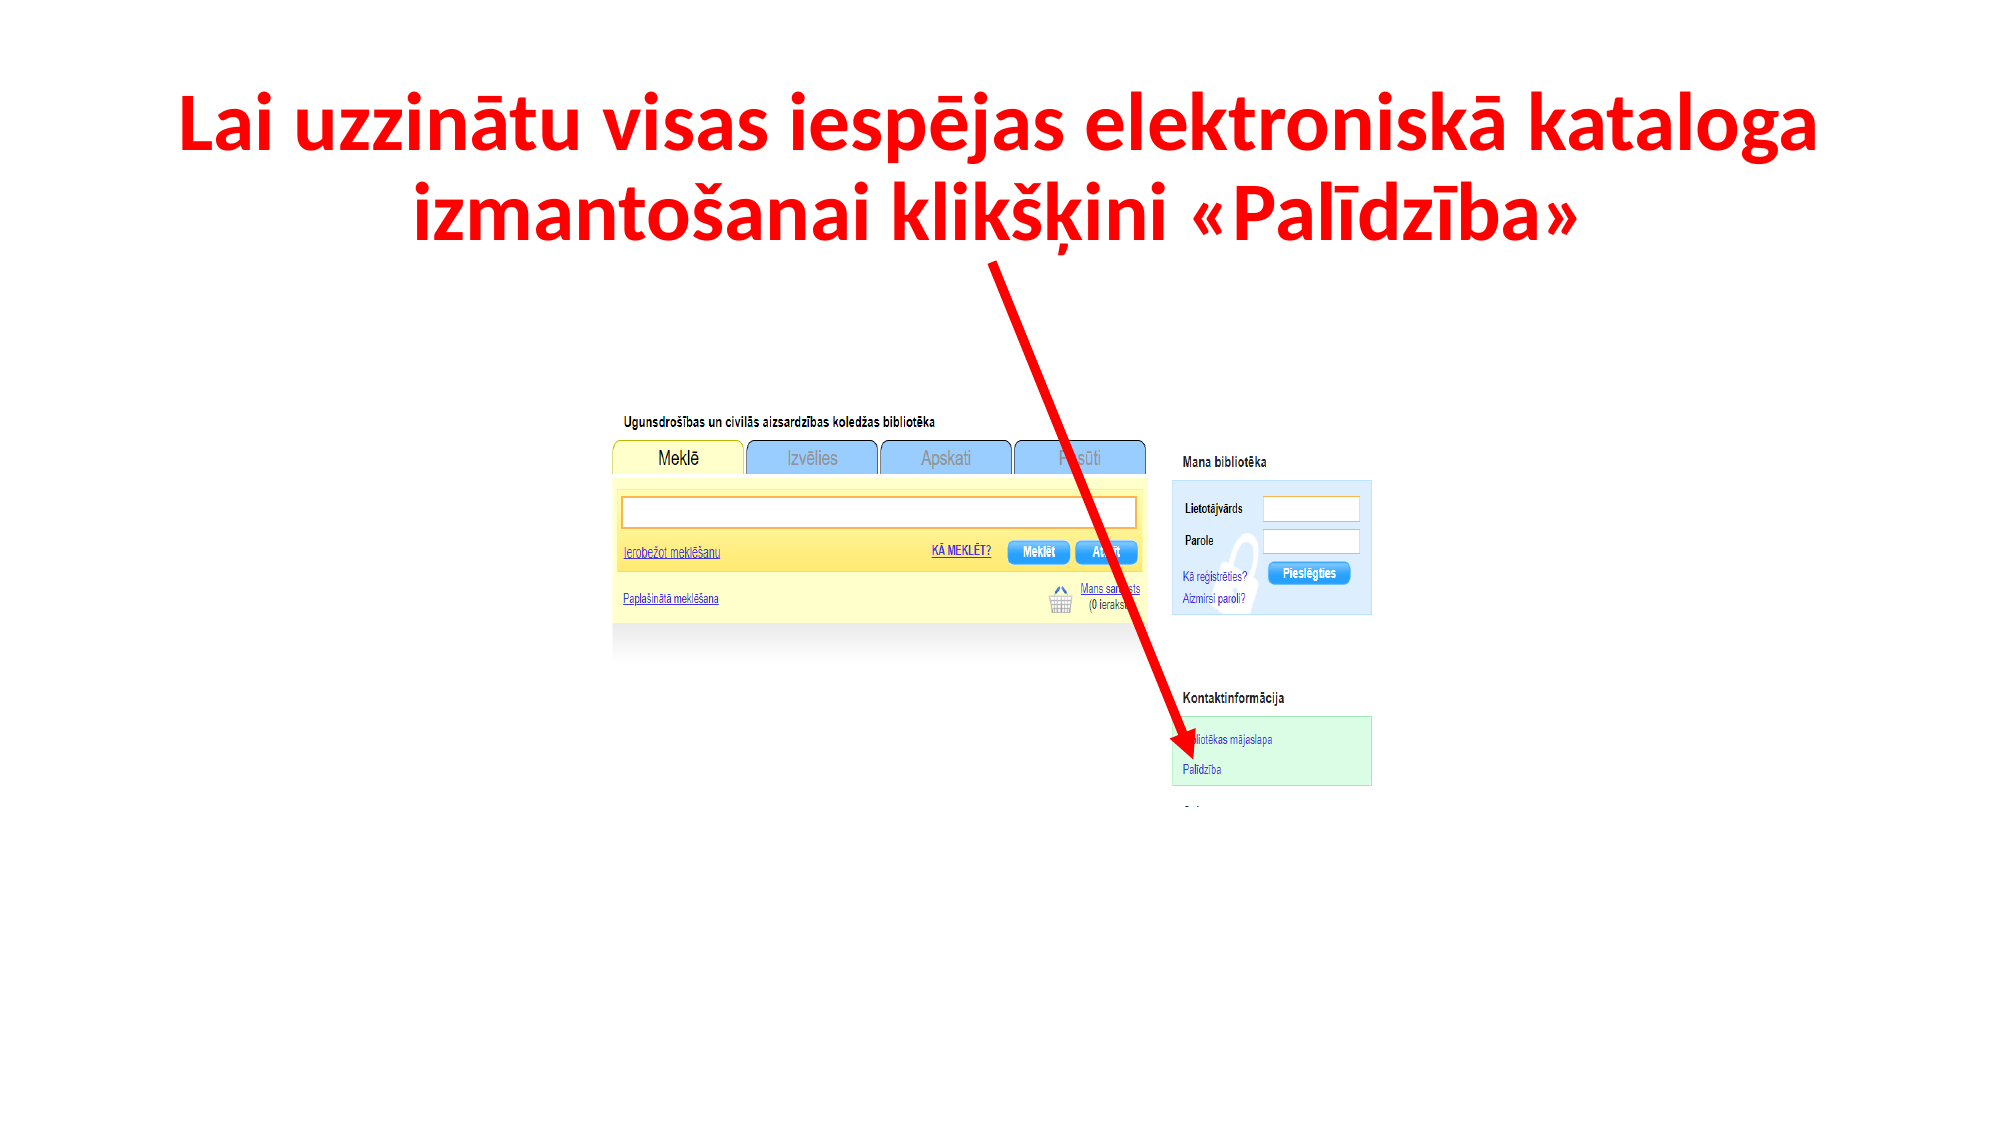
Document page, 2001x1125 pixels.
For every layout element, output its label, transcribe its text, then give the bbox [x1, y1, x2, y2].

title Lai uzzinātu visas iespējas elektroniskā kataloga izmantošanai klikšķini «Palīdzība» [137, 59, 1863, 278]
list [530, 390, 1487, 807]
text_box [991, 262, 1194, 760]
